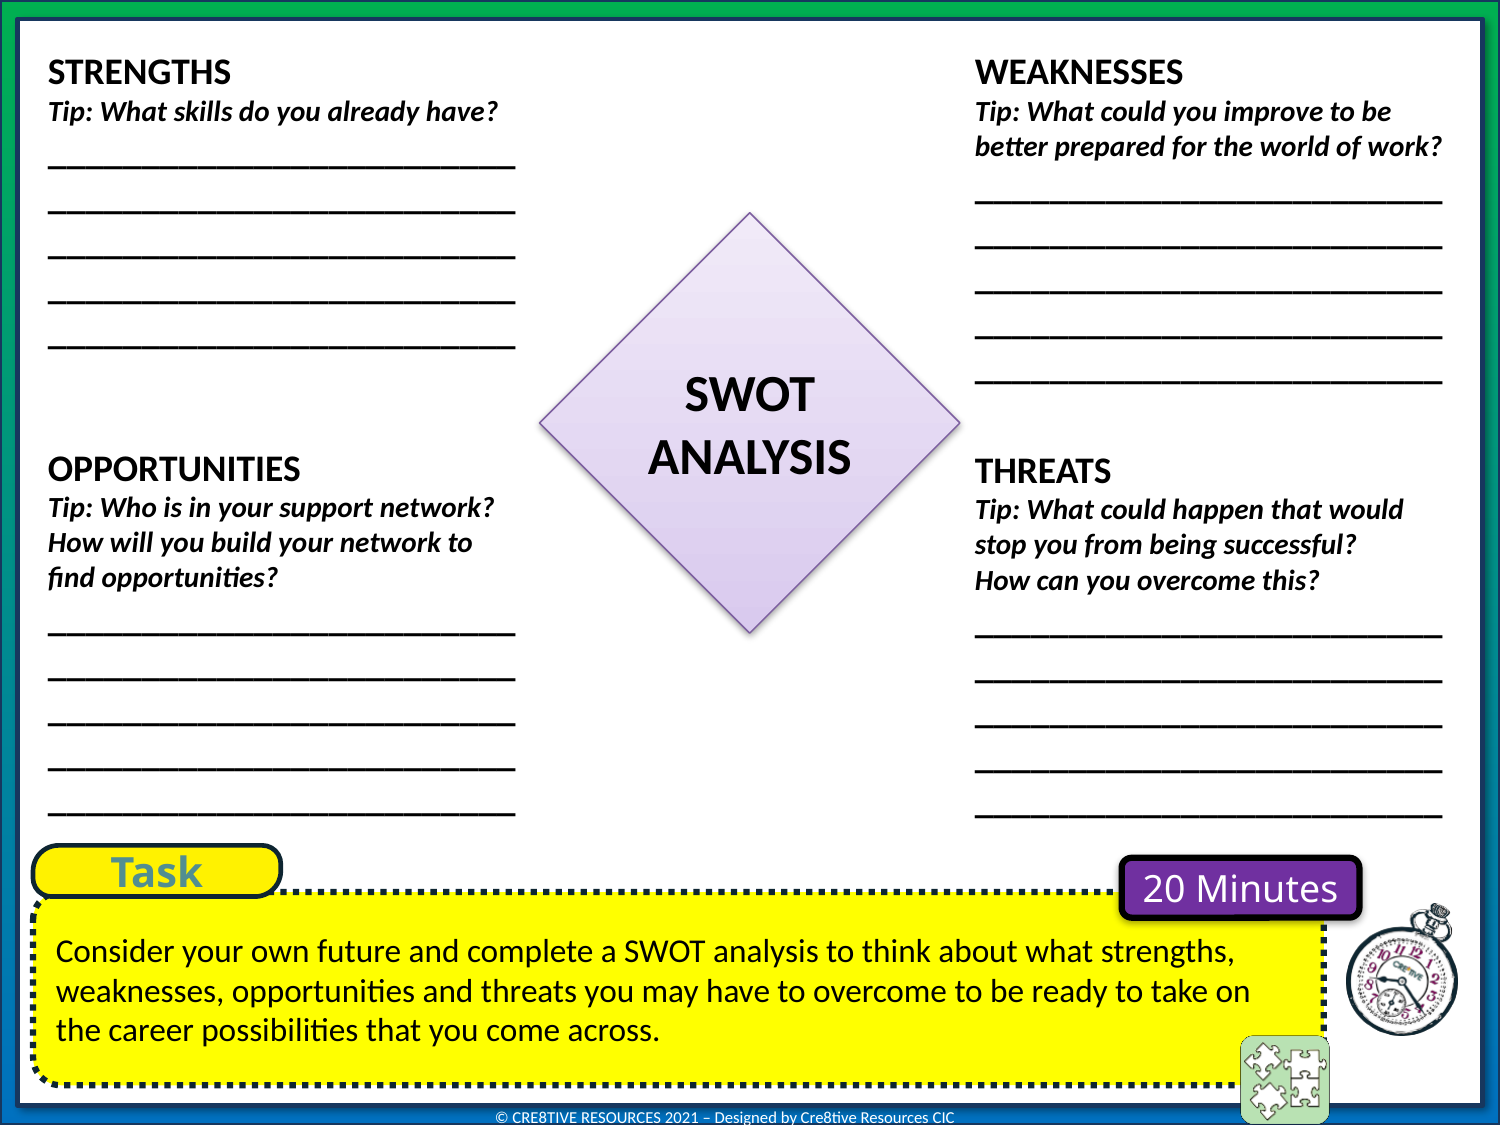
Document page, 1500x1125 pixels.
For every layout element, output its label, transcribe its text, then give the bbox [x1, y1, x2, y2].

text_box WEAKNESSES Tip: What could you improve to be better prepared for the world of work? _____________________________________________________________________________________________________________________________ [959, 39, 1467, 395]
text_box OPPORTUNITIES Tip: Who is in your support network? How will you build your network to find opportunities? _____________________________________________________________________________________________________________________________ [33, 436, 540, 826]
text_box SWOT ANALYSIS [614, 352, 885, 492]
picture [1240, 1035, 1331, 1125]
text_box STRENGTHS Tip: What skills do you already have? _____________________________________________________________________________________________________________________________ [33, 39, 540, 360]
text_box Task [30, 843, 283, 899]
picture [1346, 903, 1458, 1037]
text_box [538, 212, 961, 634]
text_box THREATS Tip: What could happen that would stop you from being successful? How can you overcome this? _____________________________________________________________________________________________________________________________ [959, 438, 1467, 829]
text_box Consider your own future and complete a SWOT analysis to think about what strengths, weaknesses, opportunities and threats you may have to overcome to be ready to take on the career possibilities that you come across. [30, 889, 1326, 1088]
text_box 20 Minutes [1121, 857, 1360, 918]
